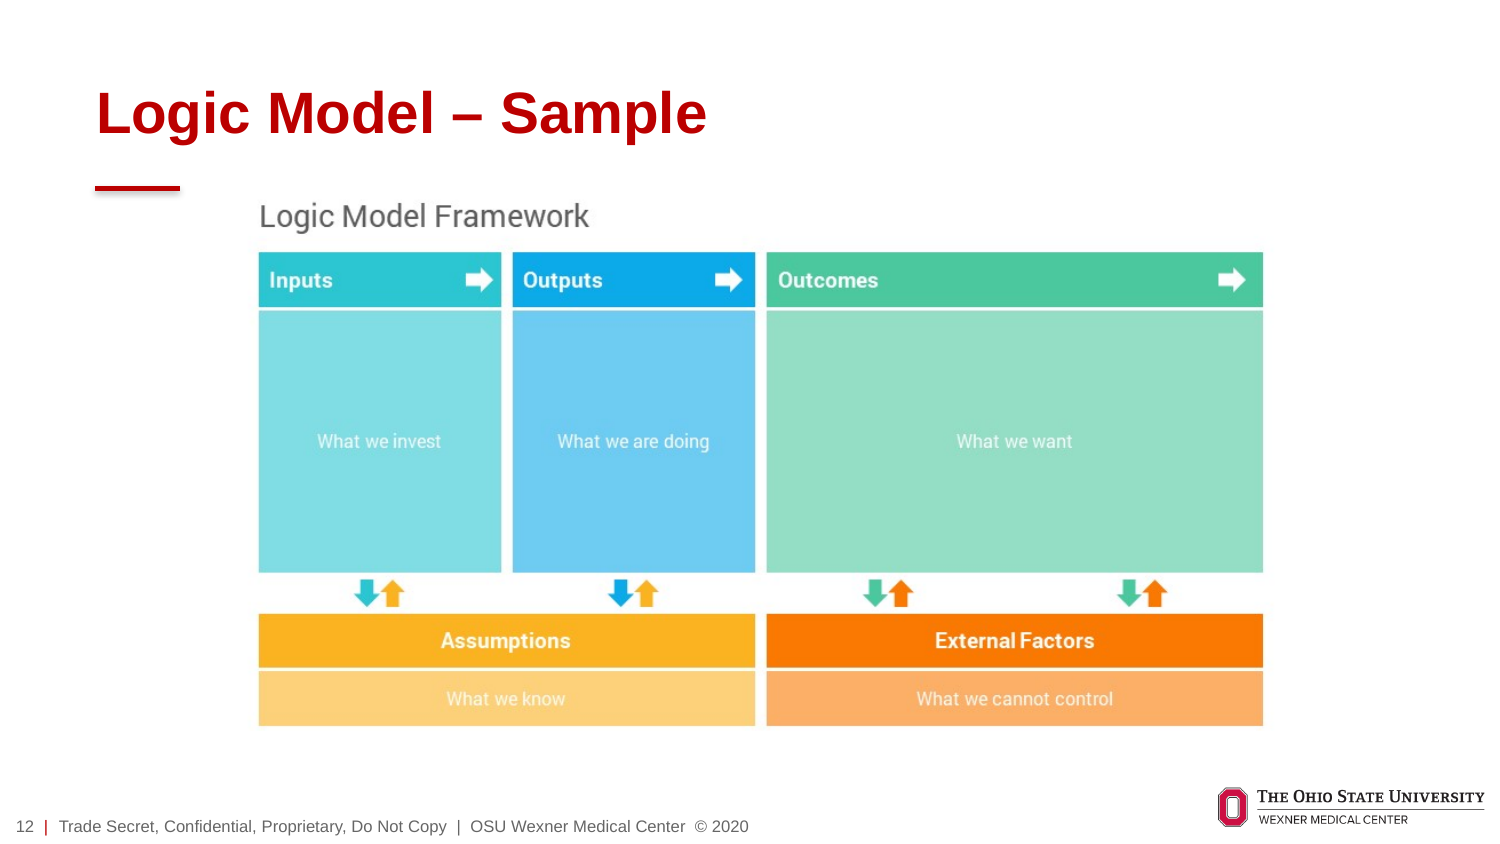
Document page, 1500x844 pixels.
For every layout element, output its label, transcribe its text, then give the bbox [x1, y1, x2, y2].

footer Trade Secret, Confidential, Proprietary, Do Not Copy | OSU Wexner Medical Center © 2020 [43, 808, 1023, 844]
title Logic Model – Sample [81, 84, 1442, 153]
picture [212, 162, 1310, 731]
slide_number 12 | [0, 808, 43, 844]
